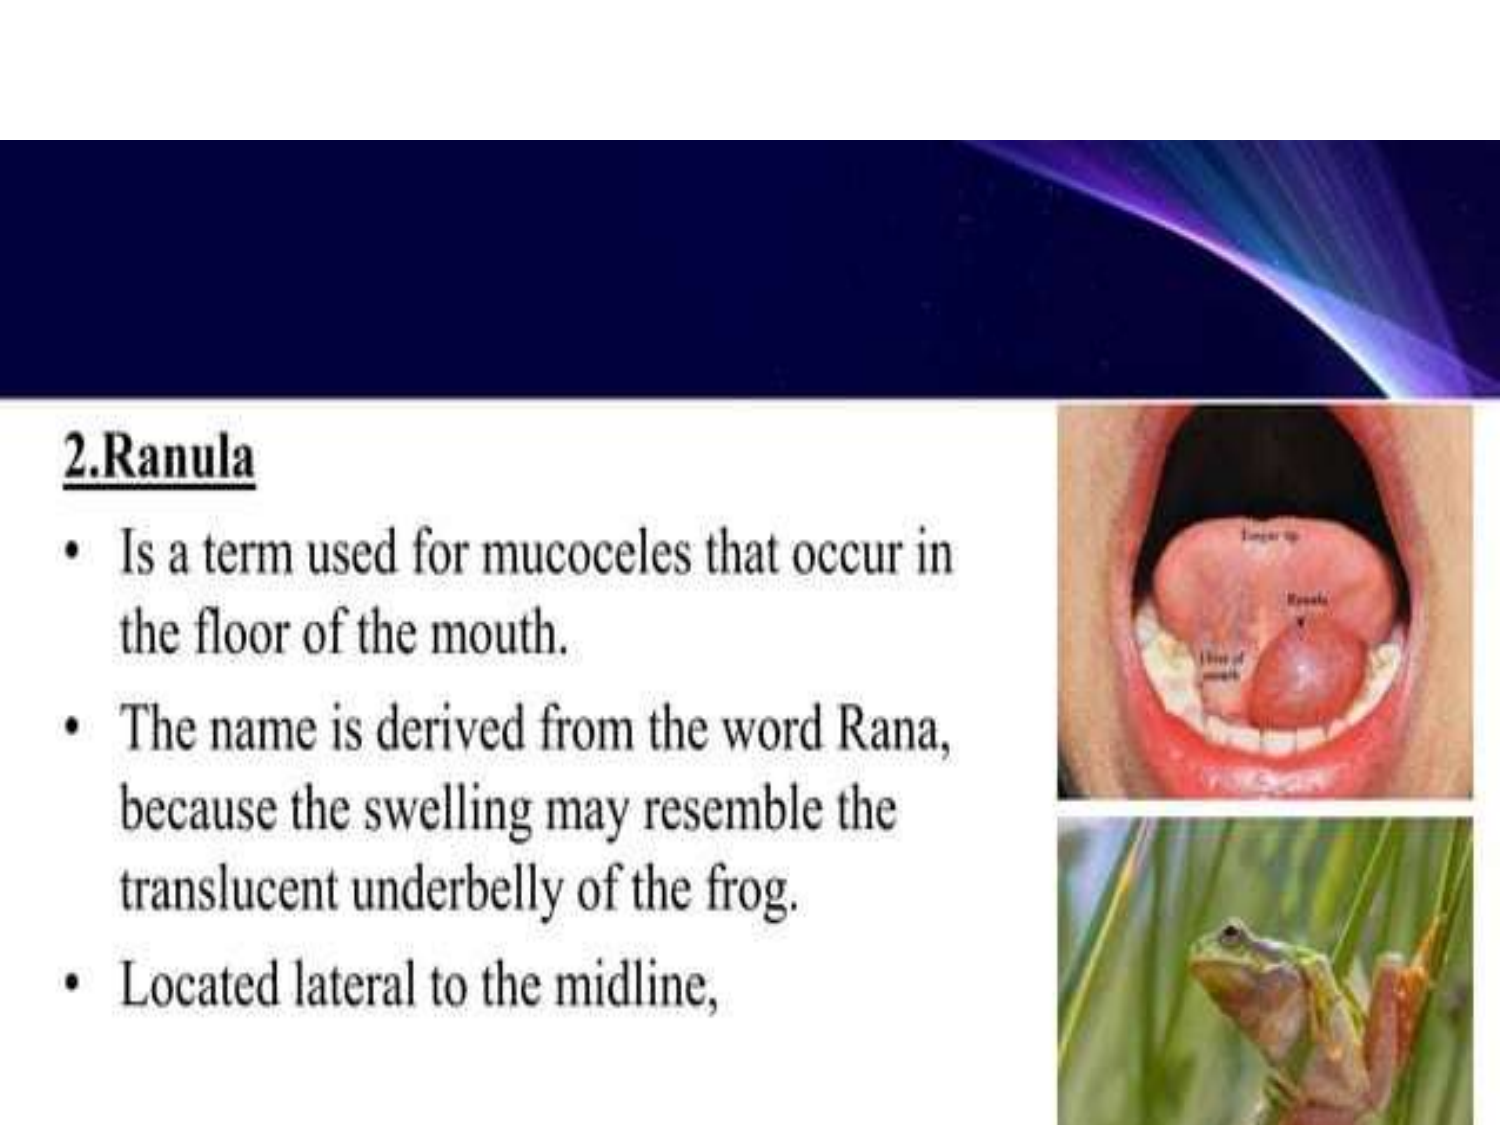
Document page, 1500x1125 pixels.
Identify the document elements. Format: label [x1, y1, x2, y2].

picture [0, 139, 1500, 1125]
